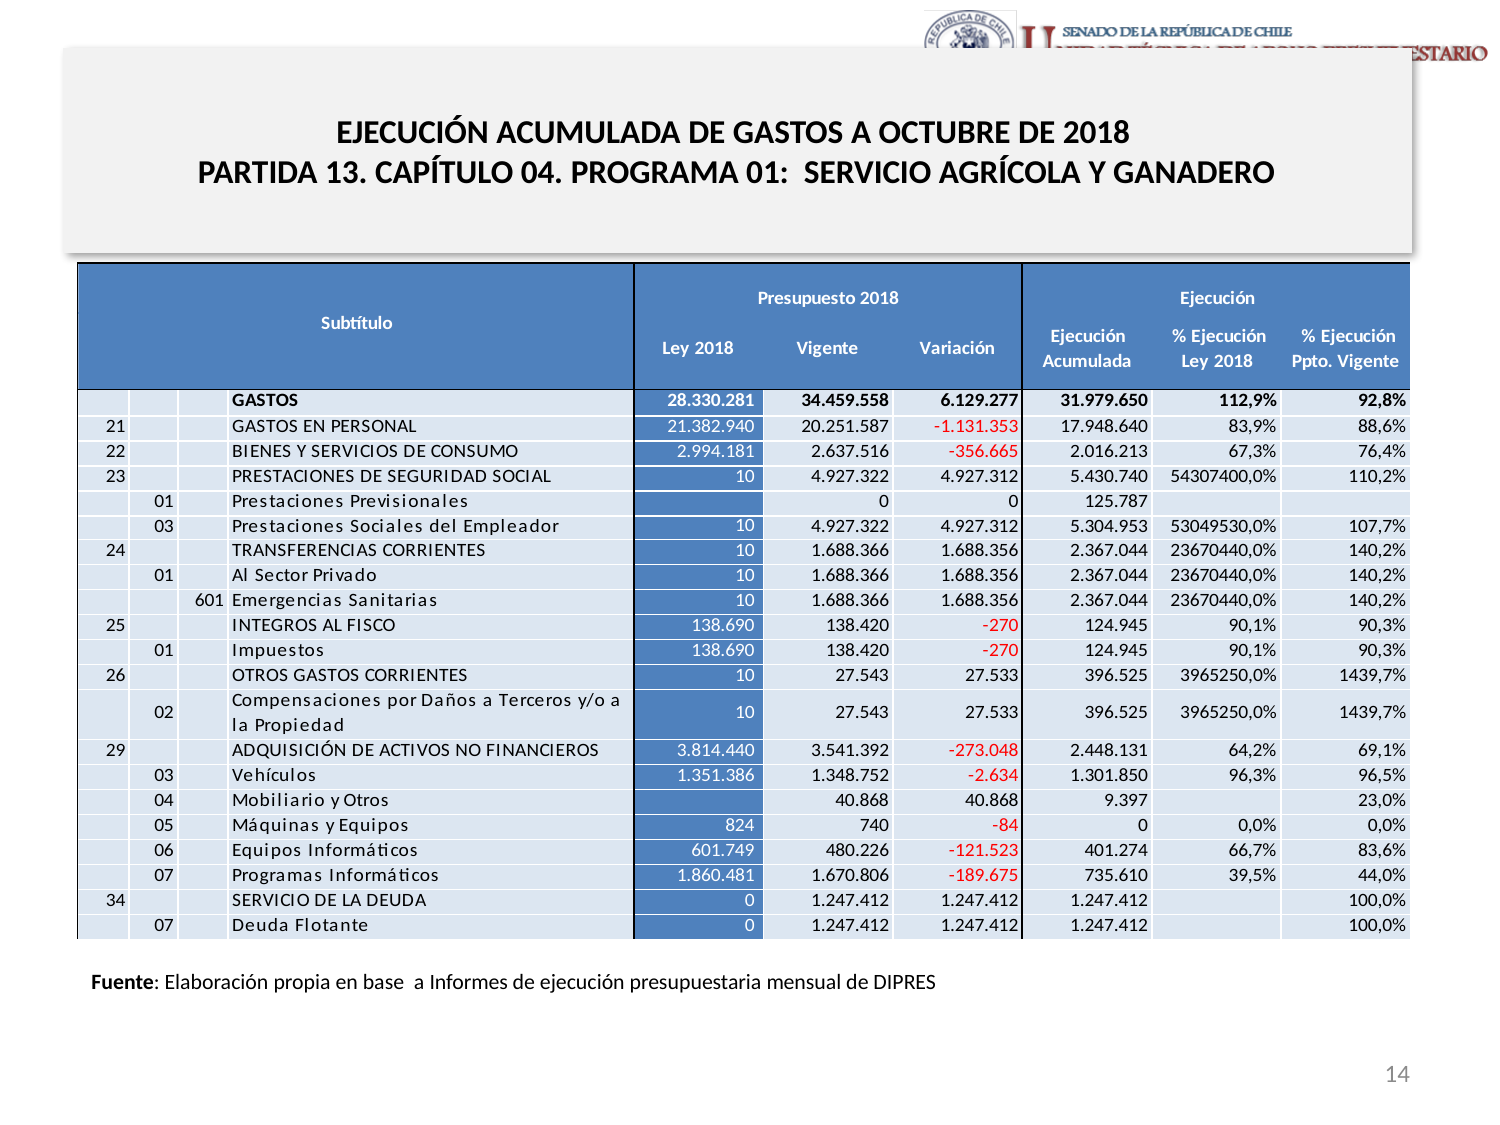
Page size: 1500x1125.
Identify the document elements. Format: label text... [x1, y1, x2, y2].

picture [924, 0, 1500, 113]
slide_number 14 [1074, 1042, 1425, 1103]
title EJECUCIÓN ACUMULADA DE GASTOS A OCTUBRE DE 2018 PARTIDA 13. CAPÍTULO 04. PROGRAMA 01: SERVICIO AGRÍCOLA Y GANADERO [63, 48, 1411, 253]
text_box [76, 262, 1412, 941]
footer Fuente: Elaboración propia en base a Informes de ejecución presupuestaria mensual de DIPRES [76, 960, 1201, 1000]
